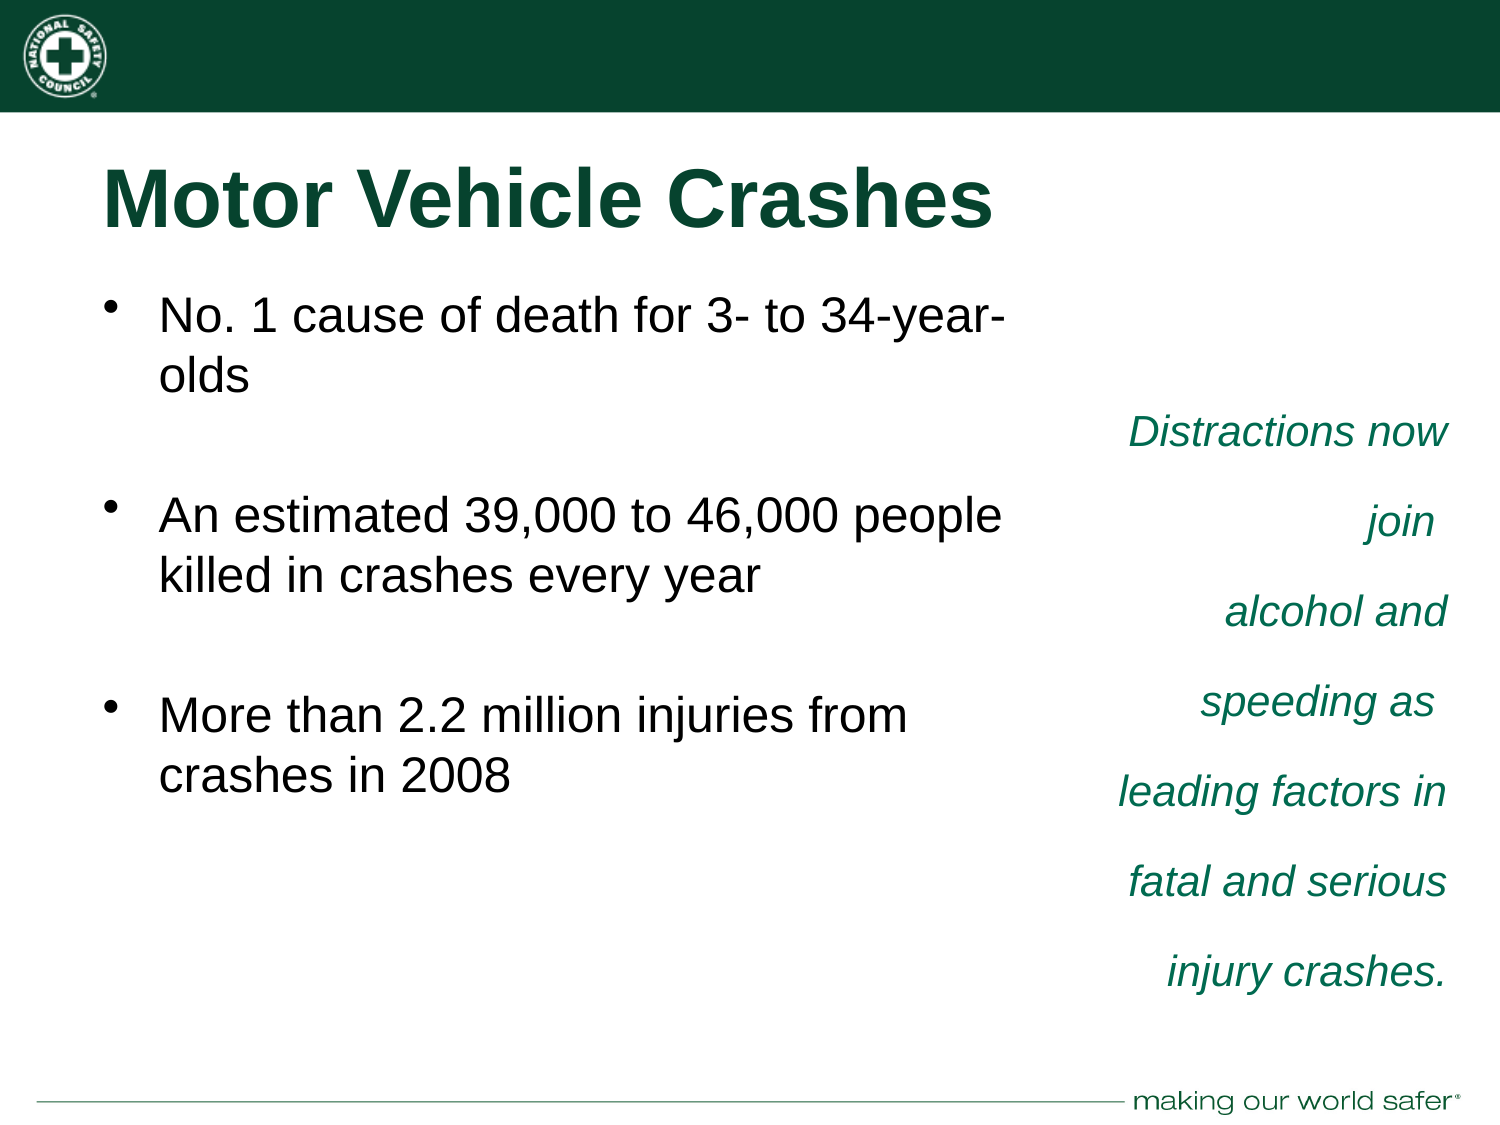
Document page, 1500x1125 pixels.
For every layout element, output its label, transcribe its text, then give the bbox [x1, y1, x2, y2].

list No. 1 cause of death for 3- to 34-year-olds An estimated 39,000 to 46,000 people killed in crashes every year More than 2.2 million injuries from crashes in 2008 [87, 274, 1026, 1051]
picture [36, 1074, 1463, 1125]
title Motor Vehicle Crashes [87, 137, 1401, 251]
picture [18, 9, 113, 104]
text_box Distractions now join alcohol and speeding as leading factors in fatal and serious injury crashes. [1074, 386, 1463, 1032]
